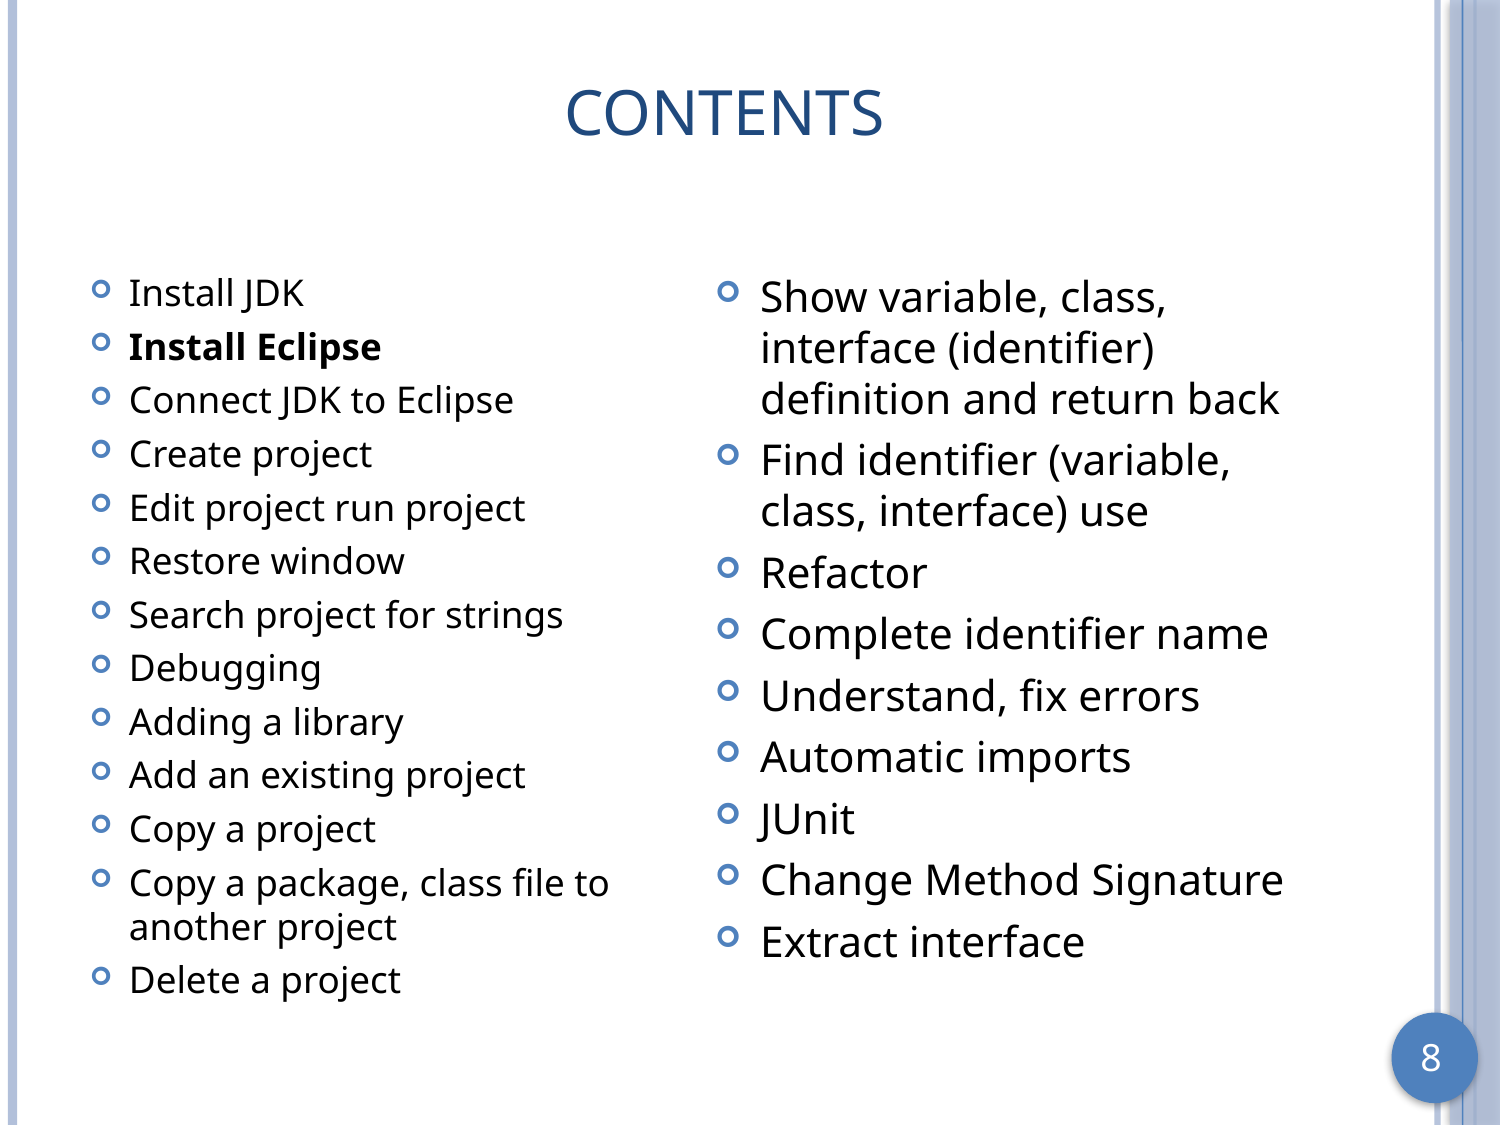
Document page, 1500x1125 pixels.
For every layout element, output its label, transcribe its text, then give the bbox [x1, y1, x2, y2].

list Show variable, class, interface (identifier) definition and return back Find identifier (variable, class, interface) use Refactor Complete identifier name Understand, fix errors Automatic imports JUnit Change Method Signature Extract interface [700, 262, 1301, 1013]
list Install JDK Install Eclipse Connect JDK to Eclipse Create project Edit project run project Restore window Search project for strings Debugging Adding a library Add an existing project Copy a project Copy a package, class file to another project Delete a project [75, 262, 675, 1013]
title Contents [75, 45, 1375, 175]
